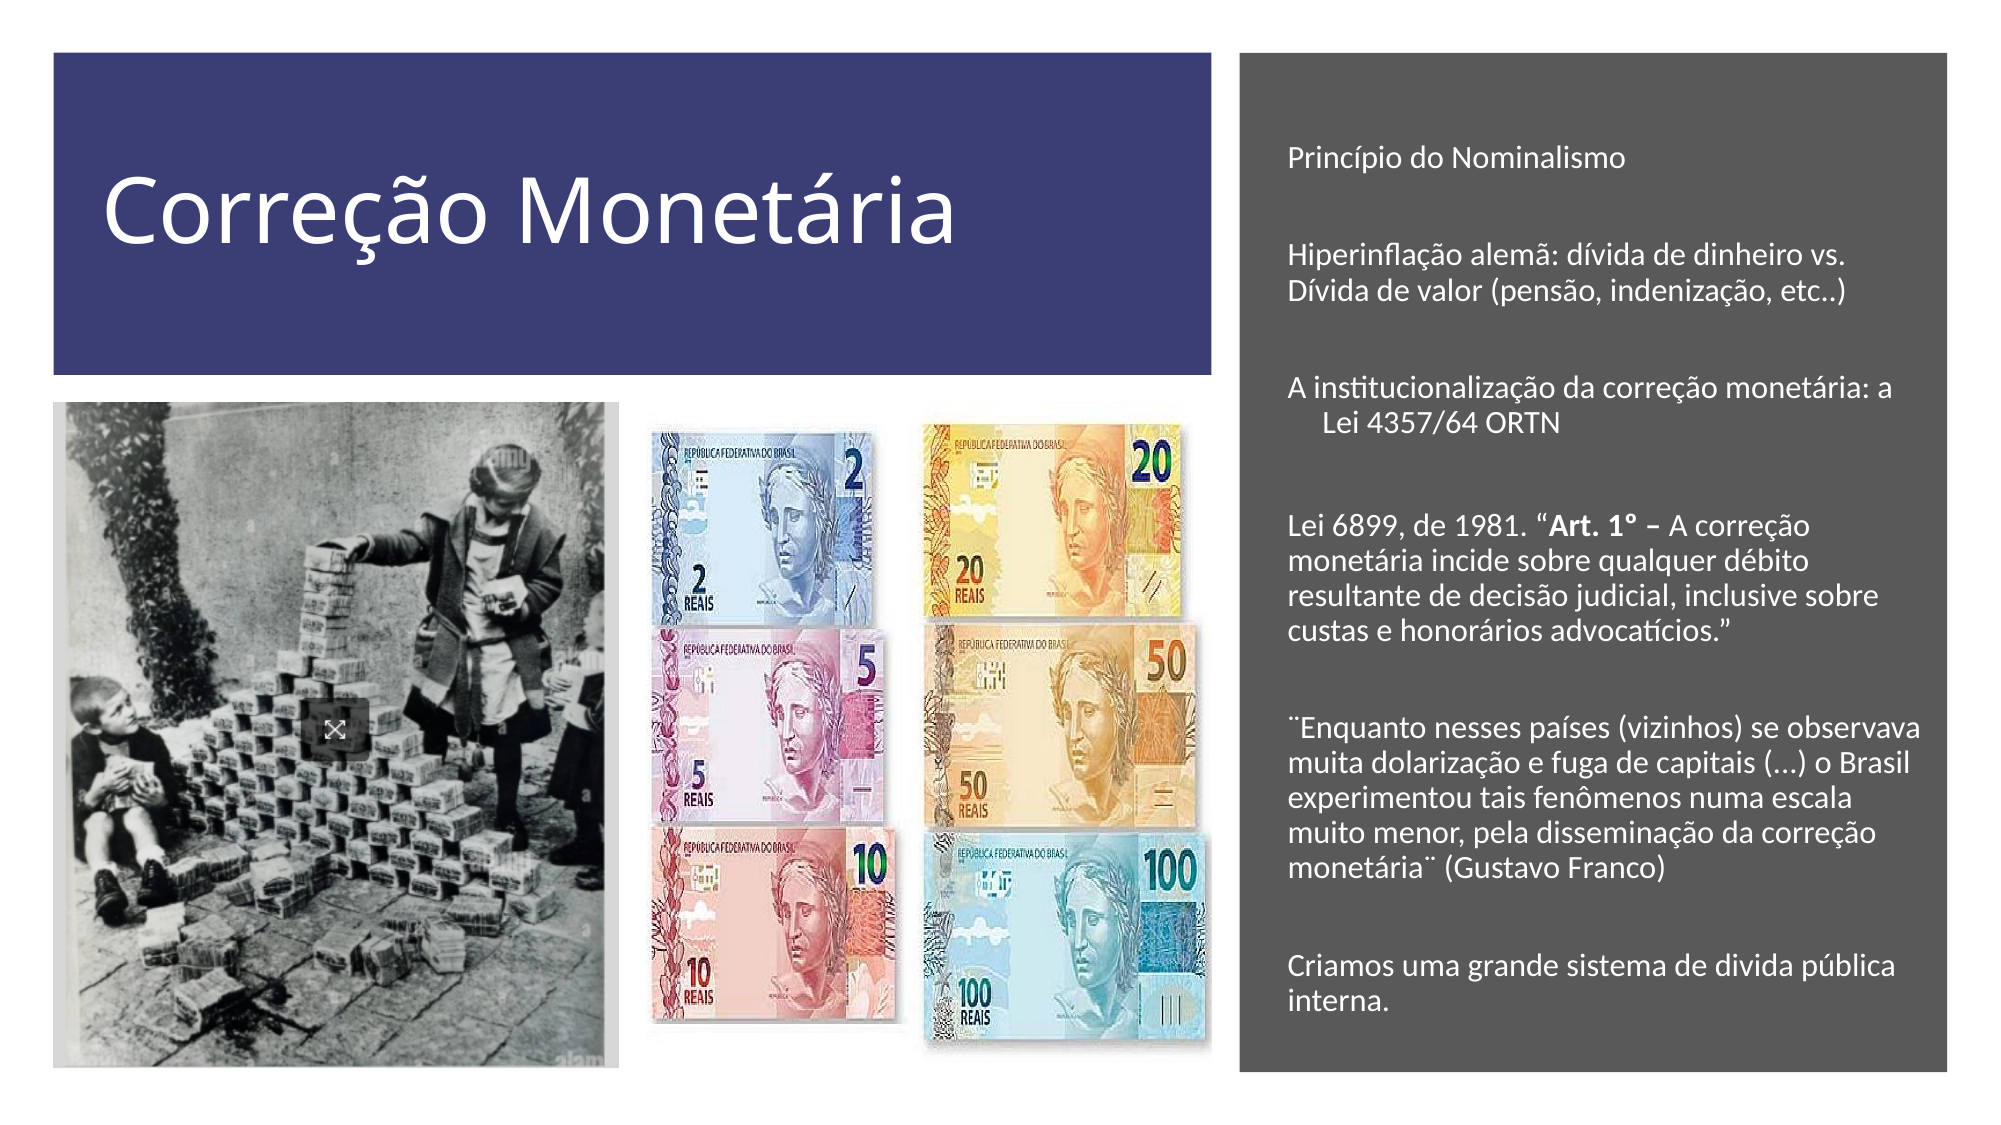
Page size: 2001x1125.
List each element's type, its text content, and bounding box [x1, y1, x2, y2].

picture [646, 402, 1212, 1072]
text_box [53, 52, 1212, 376]
text_box [1239, 52, 1948, 1073]
list Princípio do Nominalismo Hiperinflação alemã: dívida de dinheiro vs. Dívida de valor (pensão, indenização, etc..) A institucionalização da correção monetária: a Lei 4357/64 ORTN Lei 6899, de 1981. “Art. 1º – A correção monetária incide sobre qualquer débito resultante de decisão judicial, inclusive sobre custas e honorários advocatícios.” ¨Enquanto nesses países (vizinhos) se observava muita dolarização e fuga de capitais (...) o Brasil experimentou tais fenômenos numa escala muito menor, pela disseminação da correção monetária¨ (Gustavo Franco) Criamos uma grande sistema de divida pública interna. [1272, 80, 1947, 1028]
title Correção Monetária [85, 80, 1168, 348]
picture [53, 402, 619, 1072]
